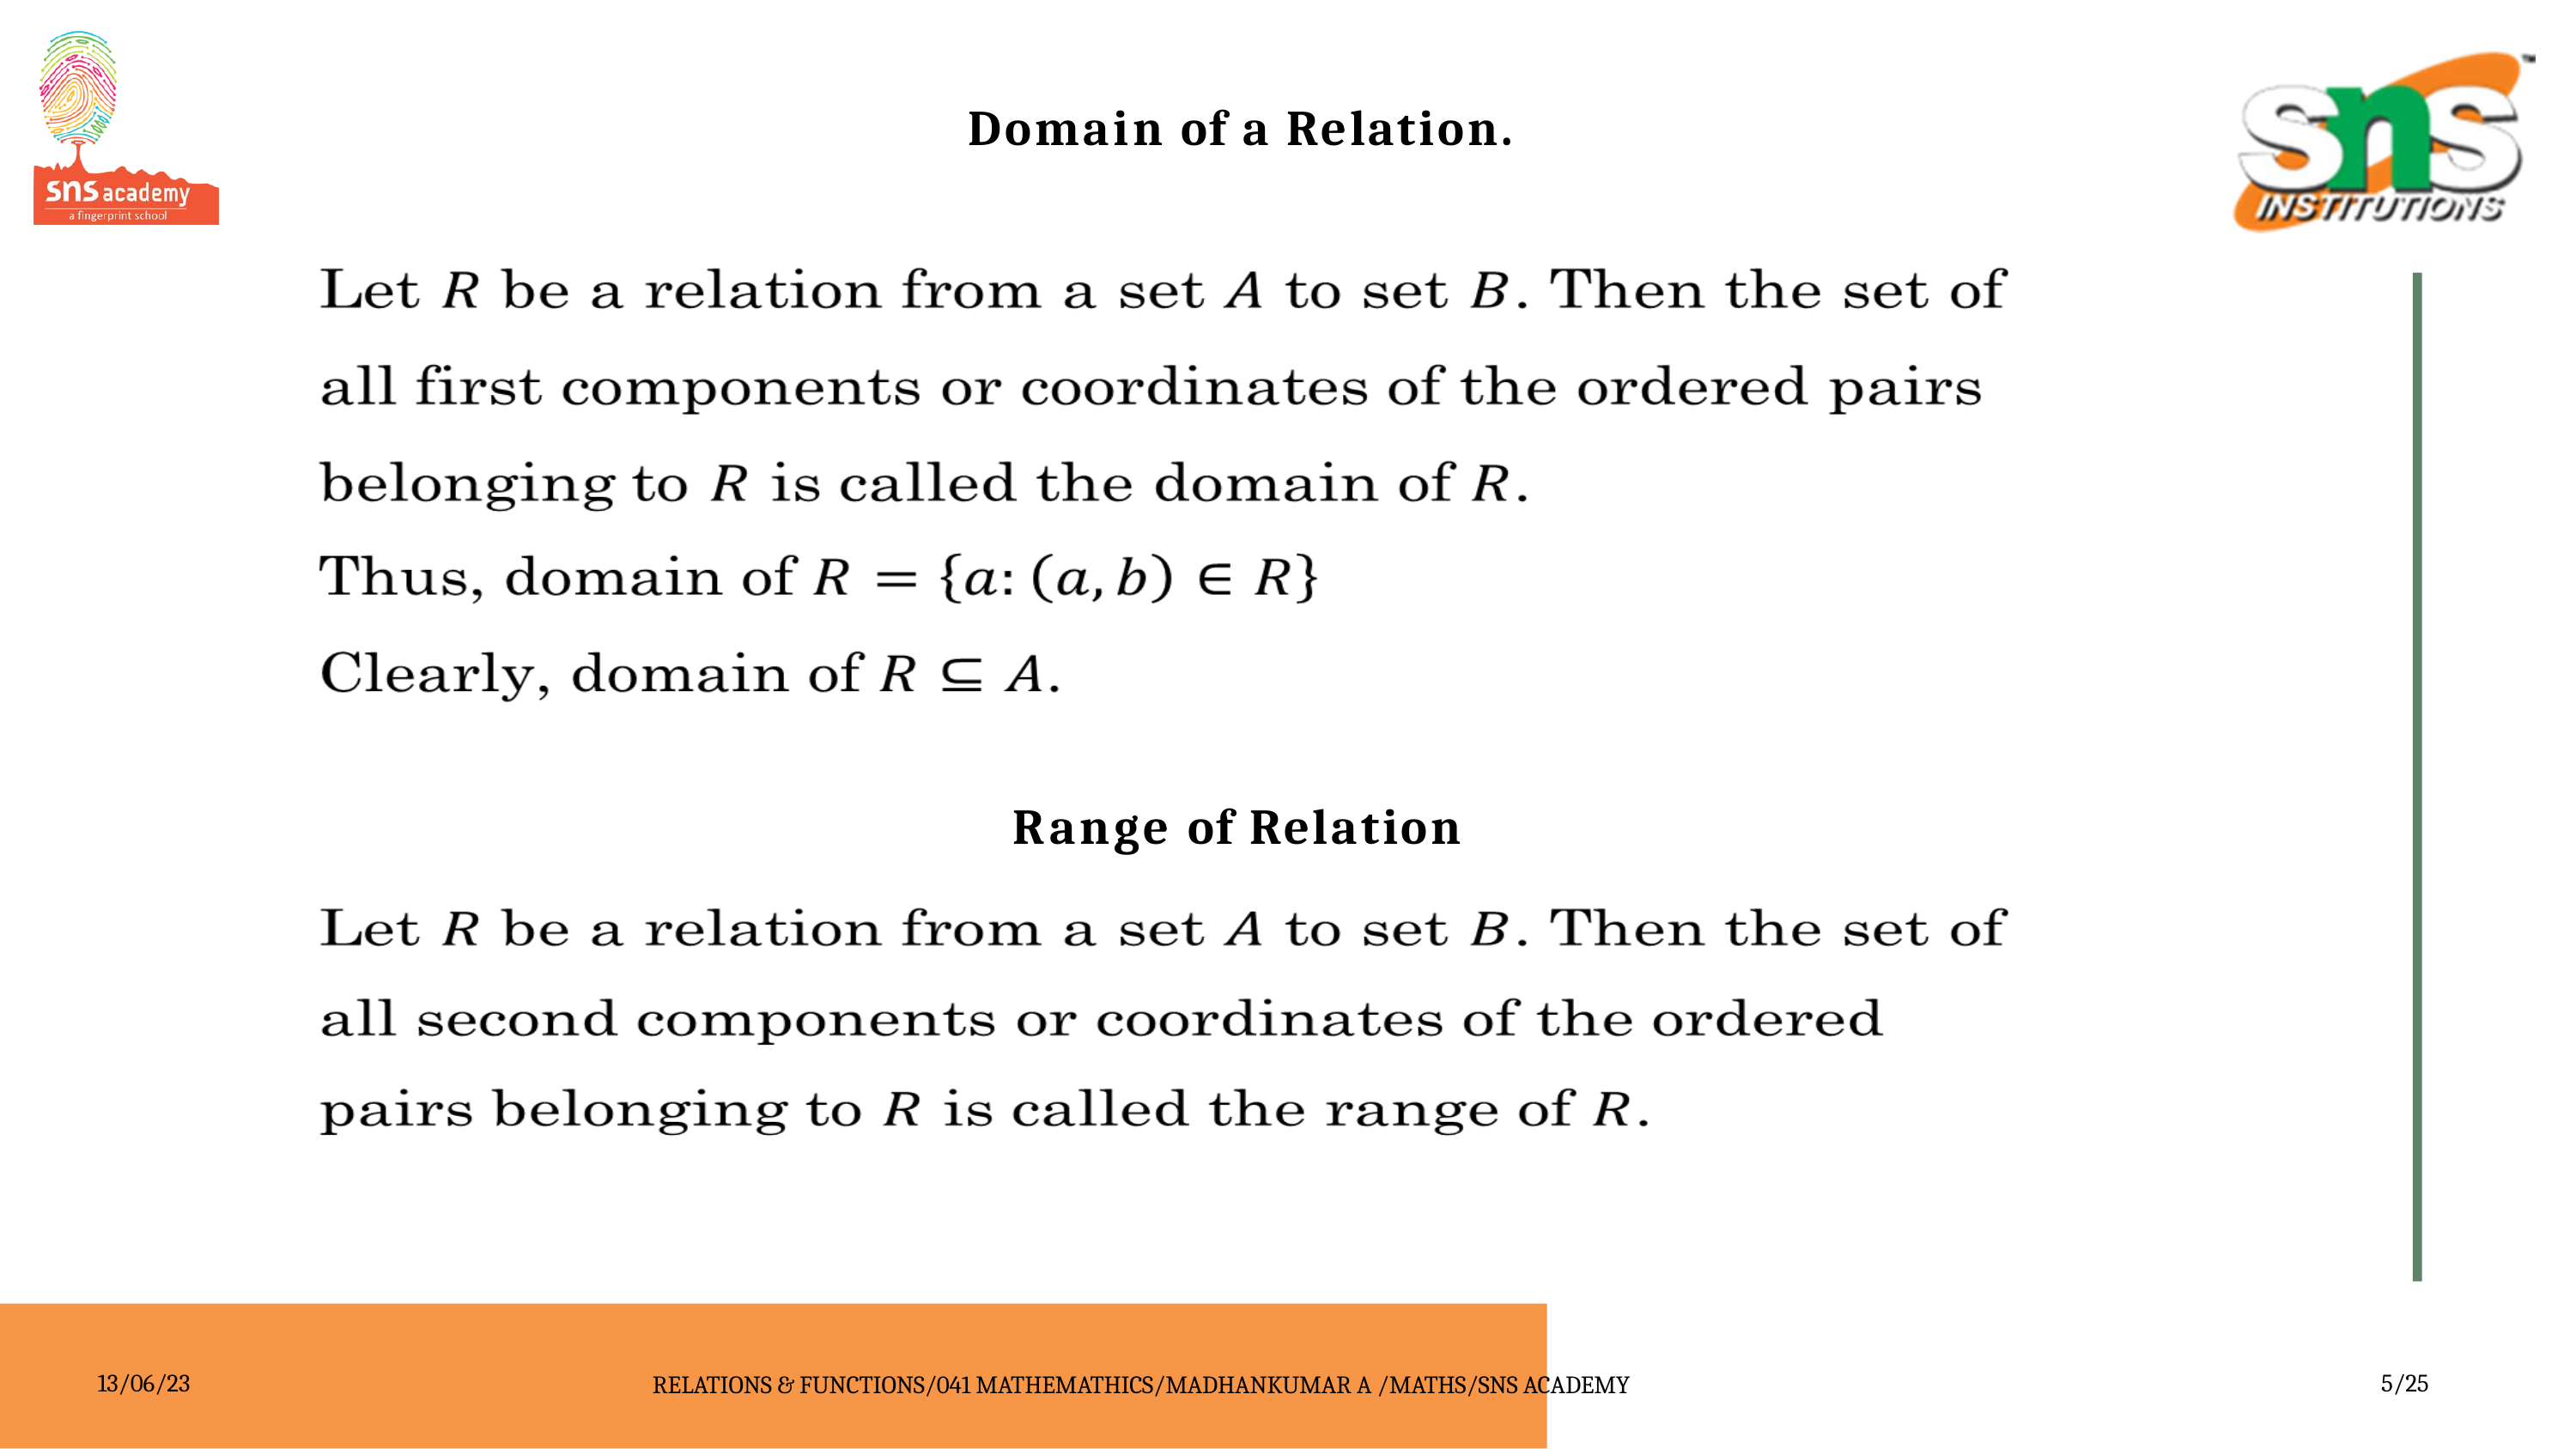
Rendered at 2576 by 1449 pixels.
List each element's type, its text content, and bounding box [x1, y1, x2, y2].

picture [33, 31, 219, 225]
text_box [298, 227, 2028, 725]
title Domain of a Relation. [966, 94, 1534, 227]
slide_number RELATIONS & FUNCTIONS/041 MATHEMATHICS/MADHANKUMAR A /MATHS/SNS ACADEMY [651, 1372, 1893, 1449]
picture [2233, 50, 2536, 233]
text_box [0, 1303, 1547, 1449]
slide_number 5/25 [2361, 1370, 2443, 1449]
picture [298, 870, 2028, 1158]
text_box Range of Relation [1011, 792, 1481, 855]
footer 13/06/23 [95, 1370, 222, 1449]
text_box [2412, 272, 2422, 1282]
